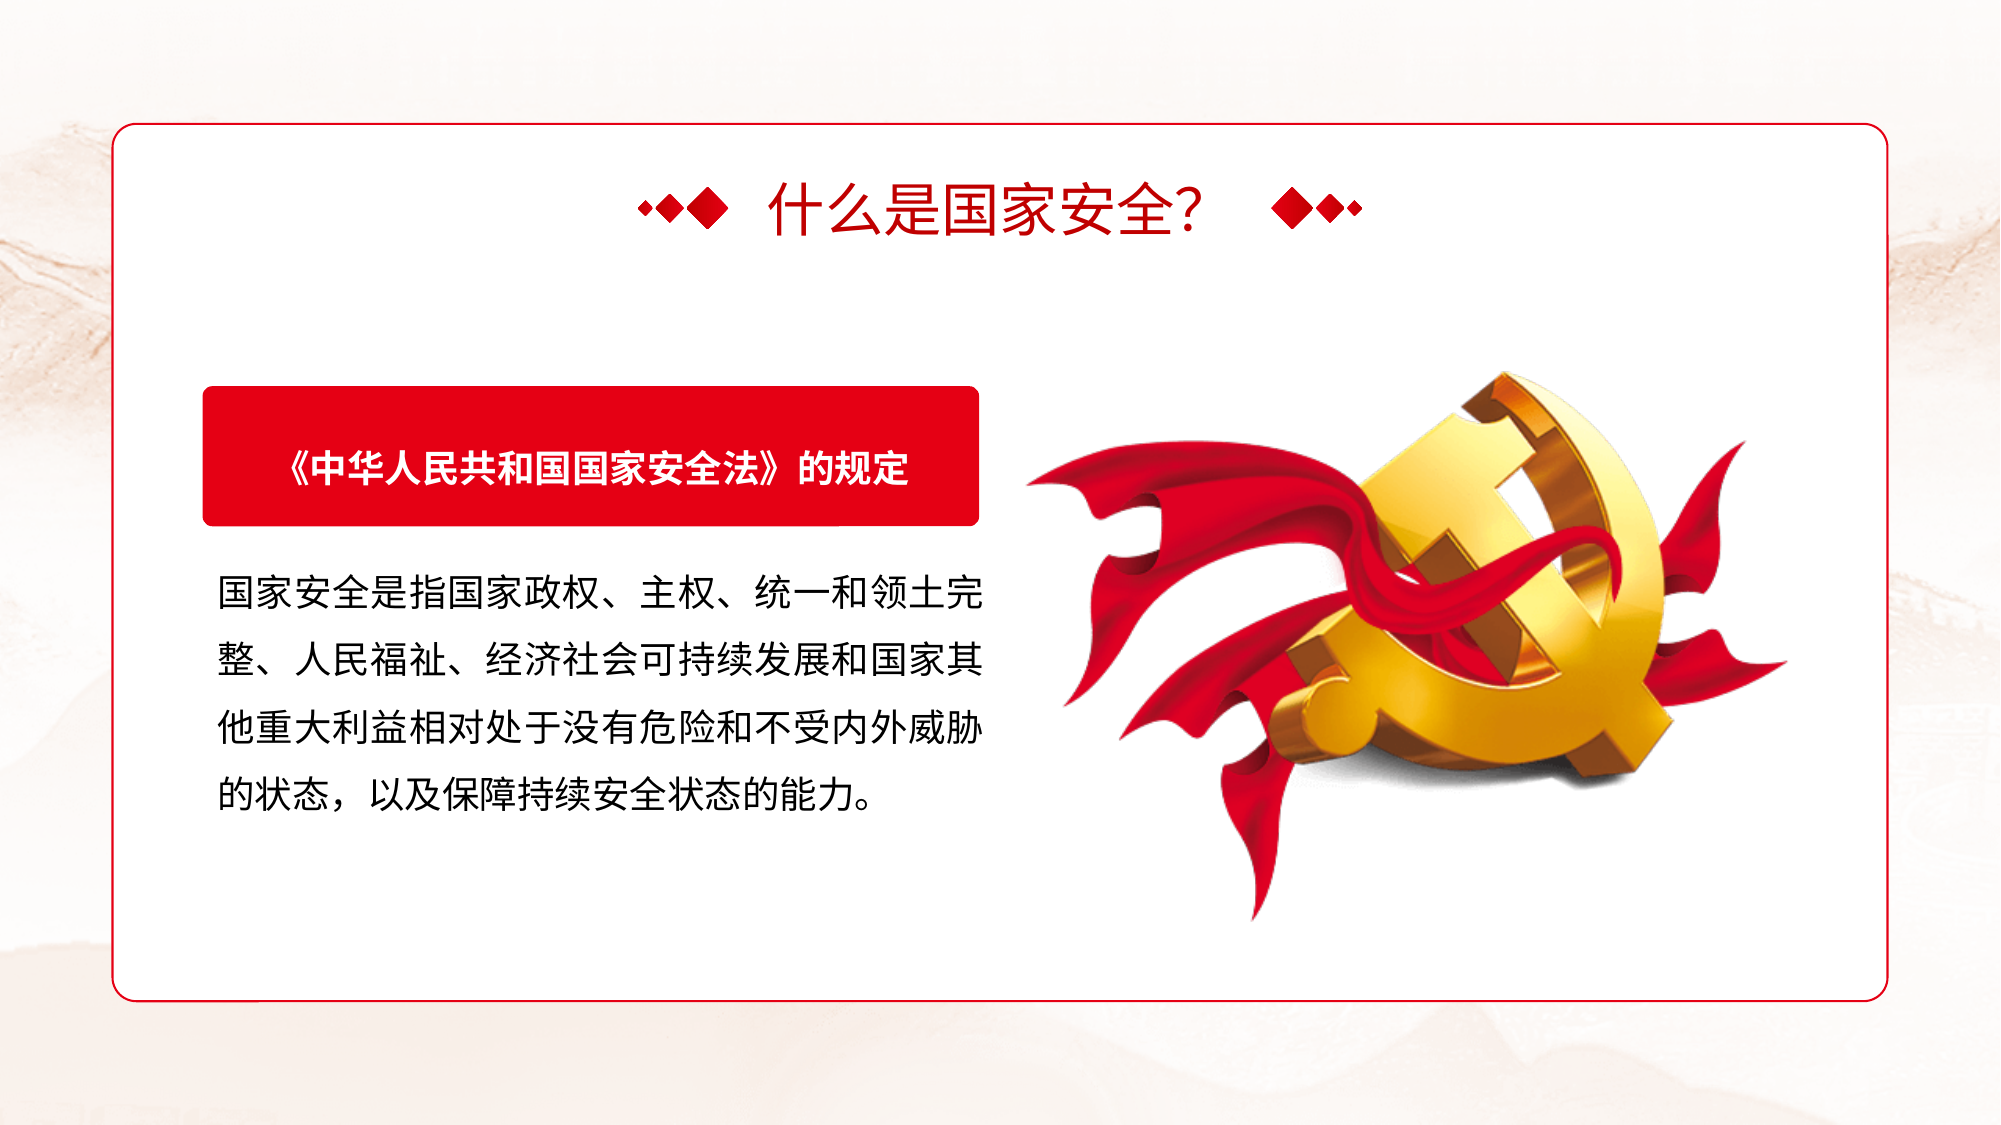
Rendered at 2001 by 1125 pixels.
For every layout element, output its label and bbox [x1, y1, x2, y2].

picture [0, 0, 2000, 1125]
text_box [637, 186, 1363, 230]
